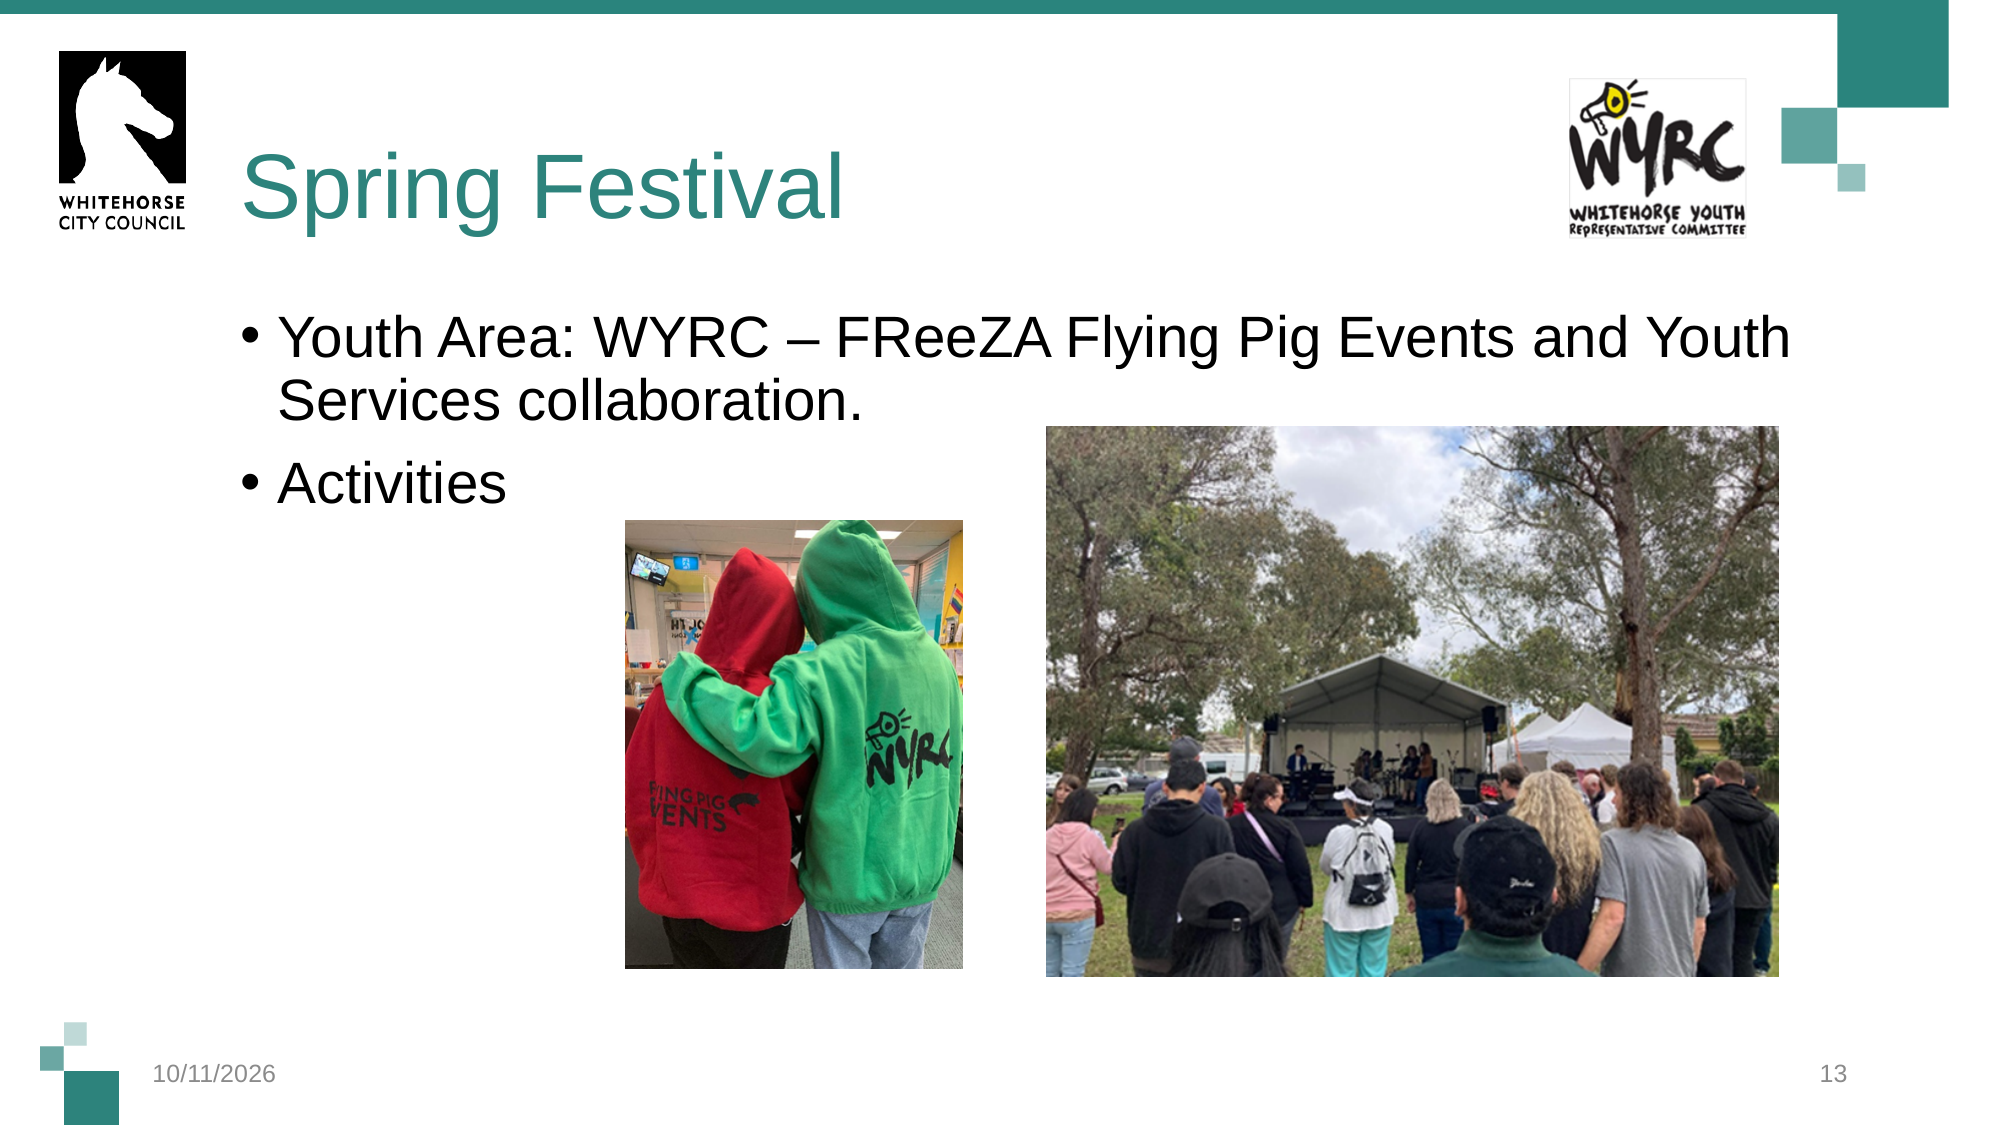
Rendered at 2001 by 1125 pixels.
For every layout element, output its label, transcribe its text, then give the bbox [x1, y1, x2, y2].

title Spring Festival [225, 100, 1747, 278]
picture [625, 520, 963, 969]
picture [0, 0, 1967, 257]
list Youth Area: WYRC – FReeZA Flying Pig Events and Youth Services collaboration. Activities [225, 299, 1863, 1014]
slide_number 13 [1412, 1042, 1863, 1103]
picture [1, 991, 163, 1125]
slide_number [137, 1042, 588, 1103]
picture [1046, 426, 1779, 977]
